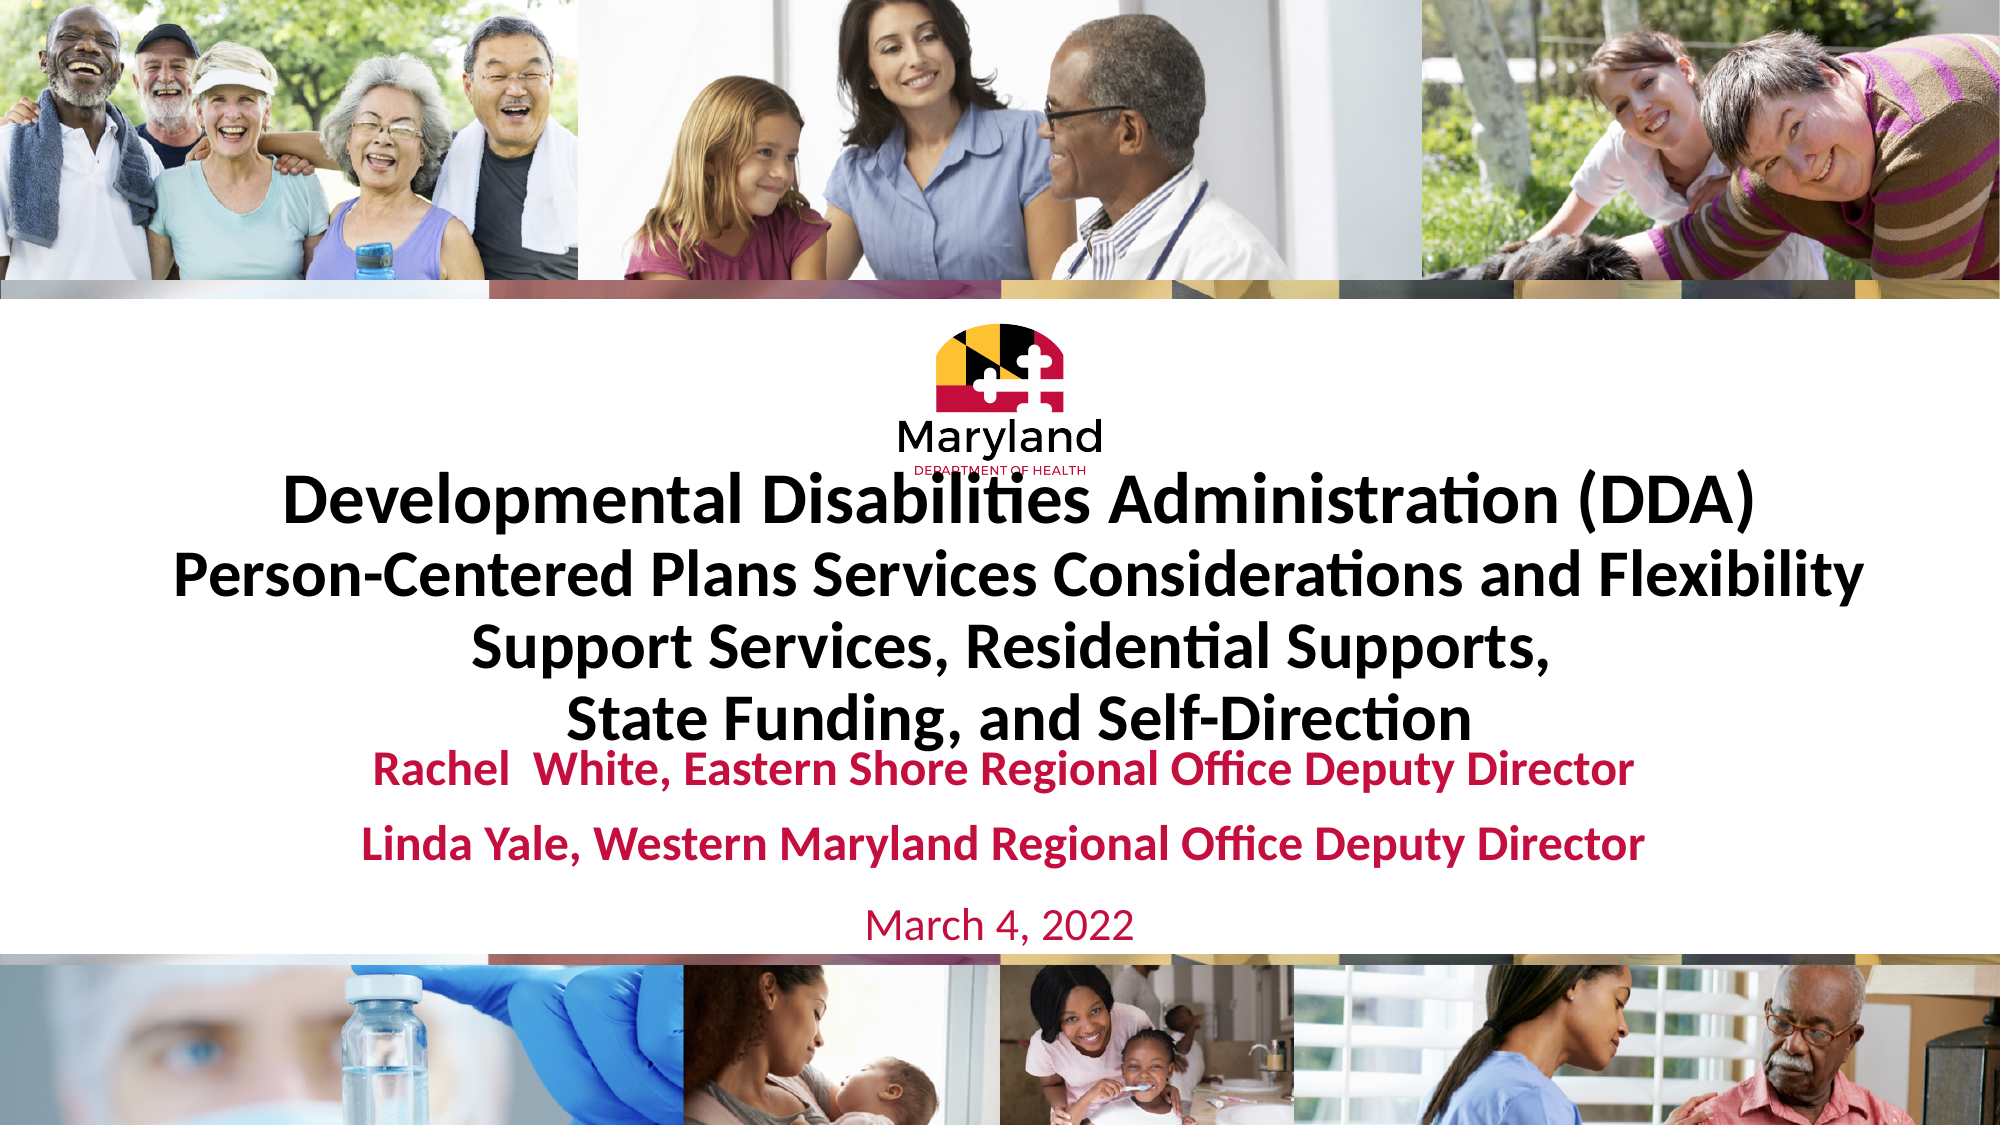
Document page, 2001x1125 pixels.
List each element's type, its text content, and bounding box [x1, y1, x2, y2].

picture [0, 954, 2000, 1125]
title Developmental Disabilities Administration (DDA) Person-Centered Plans Services Considerations and Flexibility Support Services, Residential Supports, State Funding, and Self-Direction [113, 509, 1927, 763]
picture [0, 0, 2000, 300]
subtitle Rachel White, Eastern Shore Regional Office Deputy Director Linda Yale, Western Maryland Regional Office Deputy Director [249, 734, 1750, 799]
list March 4, 2022 [249, 897, 1750, 958]
picture [899, 311, 1101, 475]
